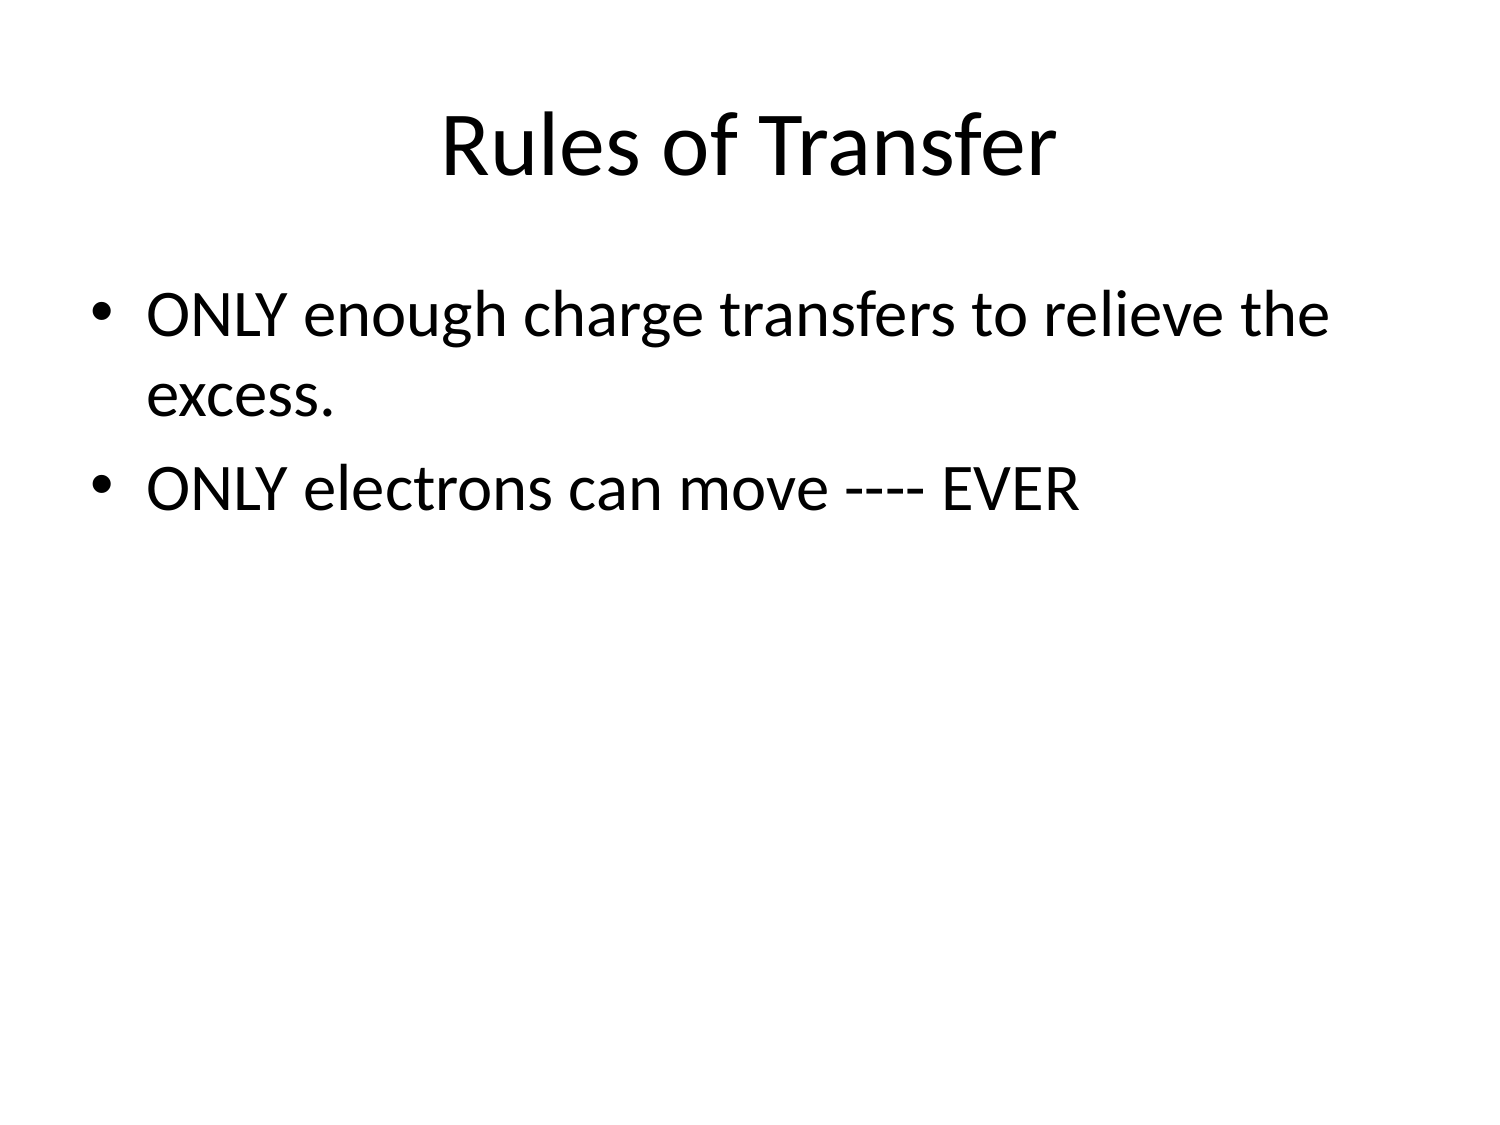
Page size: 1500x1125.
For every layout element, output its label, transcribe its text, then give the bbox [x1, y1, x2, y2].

list ONLY enough charge transfers to relieve the excess. ONLY electrons can move ---- EVER [75, 262, 1425, 1005]
title Rules of Transfer [75, 45, 1425, 233]
